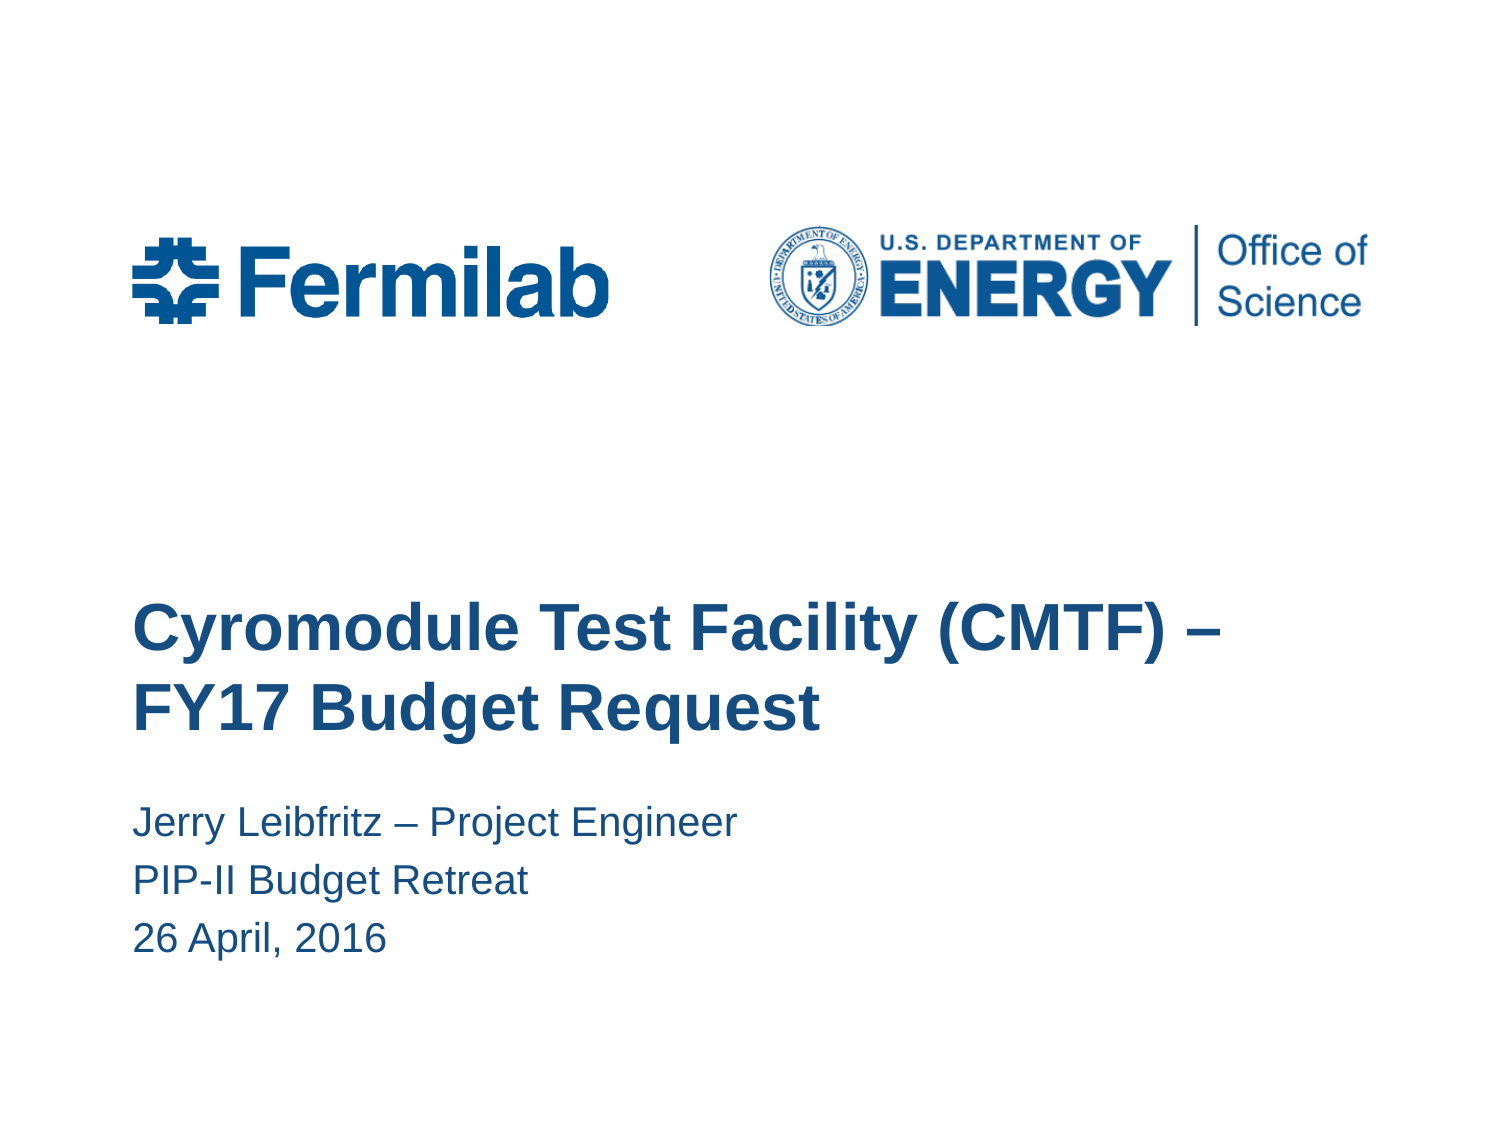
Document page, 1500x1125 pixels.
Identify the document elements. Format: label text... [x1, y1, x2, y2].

title Cyromodule Test Facility (CMTF) – FY17 Budget Request [132, 583, 1367, 771]
list Jerry Leibfritz – Project Engineer PIP-II Budget Retreat 26 April, 2016 [132, 794, 1367, 1039]
